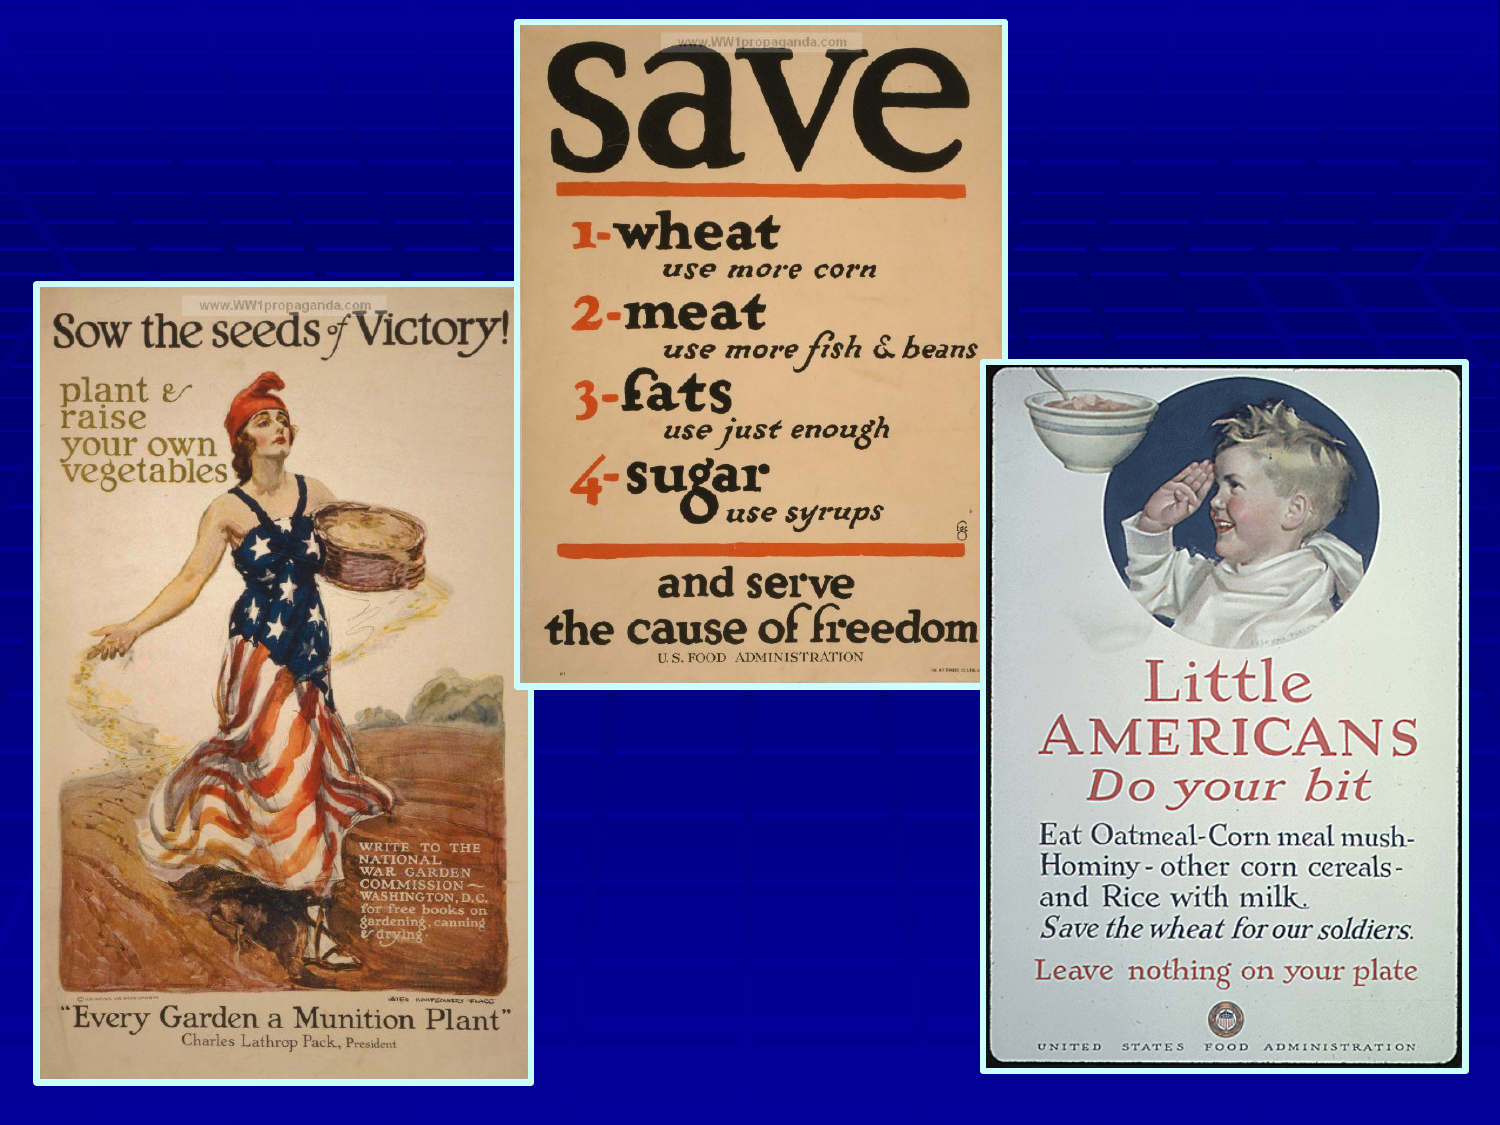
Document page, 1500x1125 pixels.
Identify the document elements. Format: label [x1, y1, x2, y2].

picture [39, 24, 1463, 1080]
